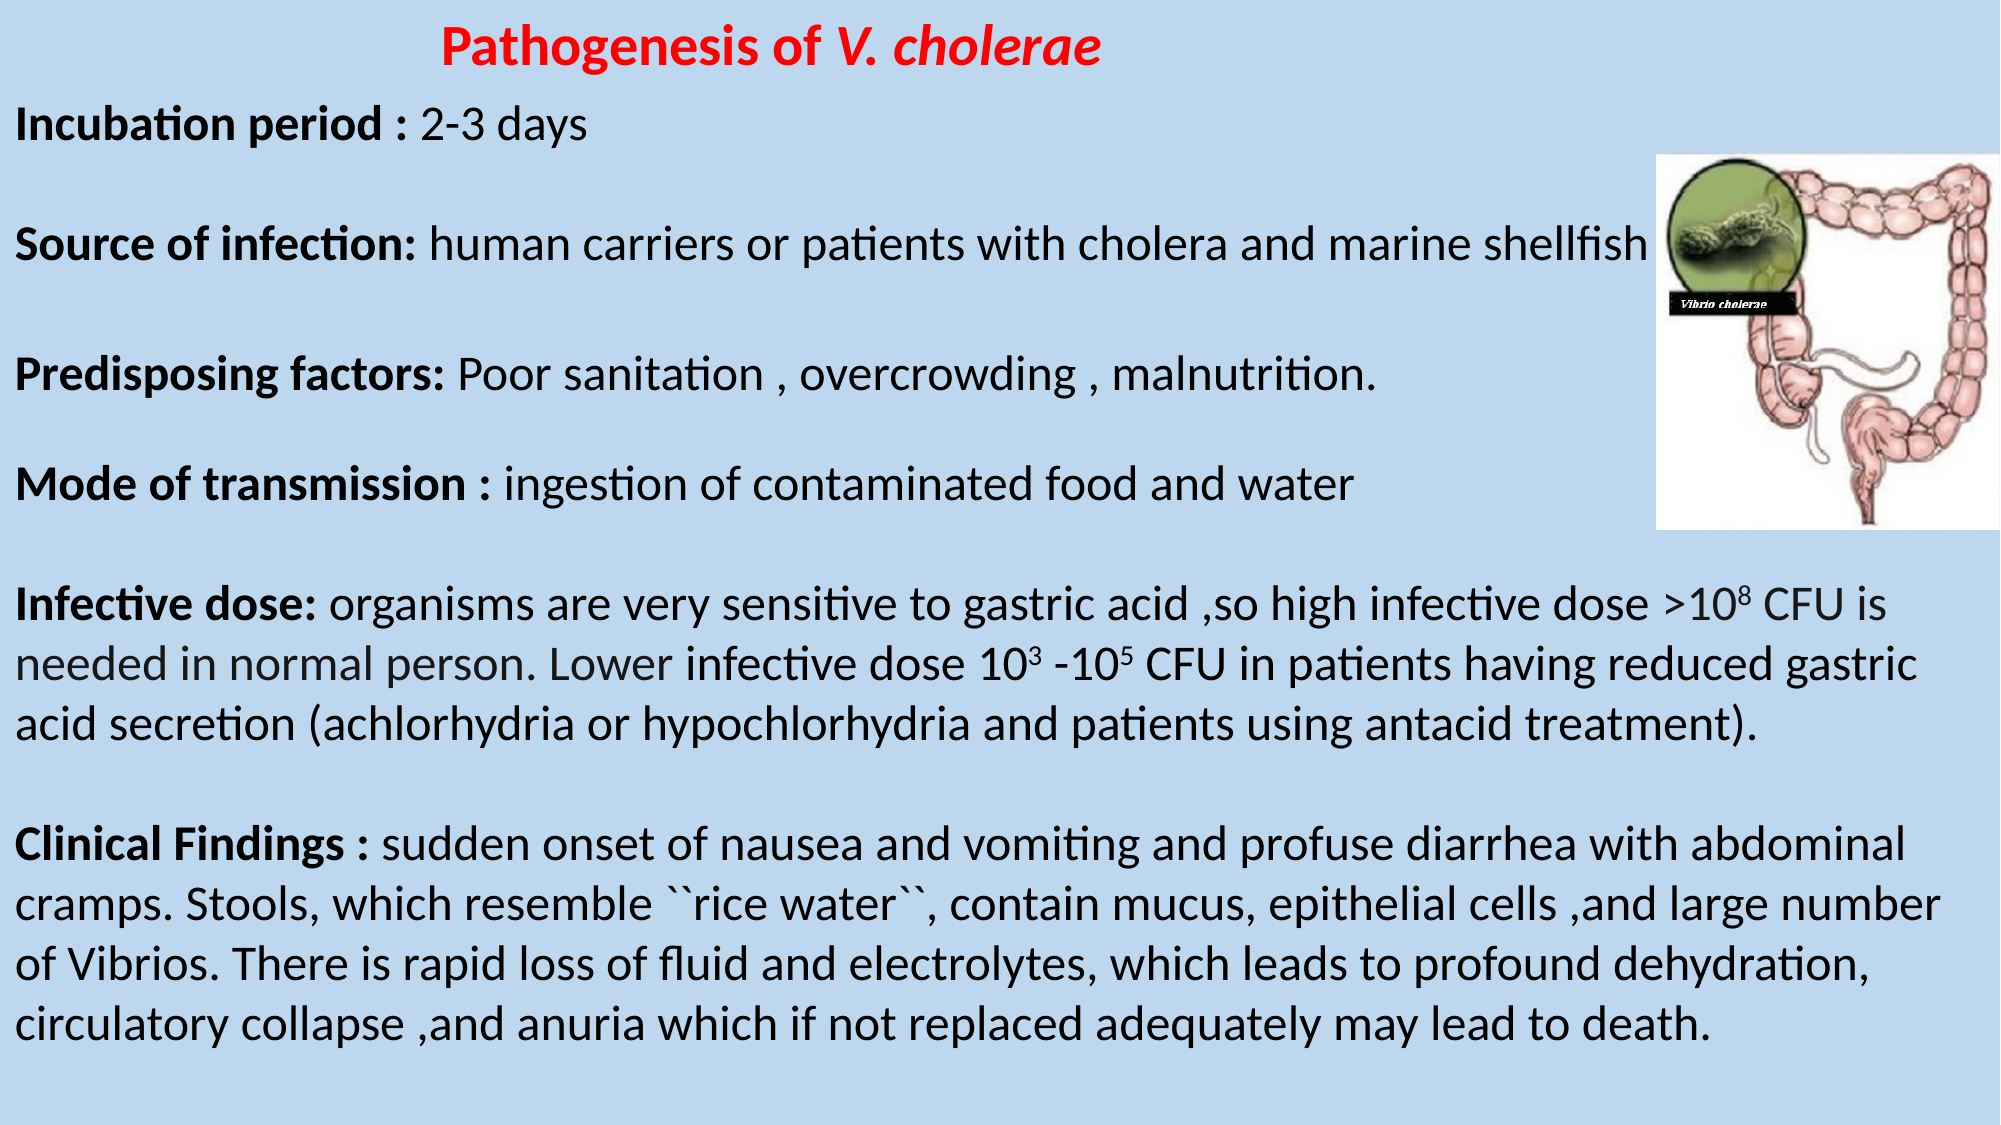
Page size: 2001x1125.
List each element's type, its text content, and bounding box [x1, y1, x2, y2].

text_box Incubation period : 2-3 days Source of infection: human carriers or patients with cholera and marine shellfish Predisposing factors: Poor sanitation , overcrowding , malnutrition. Mode of transmission : ingestion of contaminated food and water Infective dose: organisms are very sensitive to gastric acid ,so high infective dose >108 CFU is needed in normal person. Lower infective dose 103 -105 CFU in patients having reduced gastric acid secretion (achlorhydria or hypochlorhydria and patients using antacid treatment). Clinical Findings : sudden onset of nausea and vomiting and profuse diarrhea with abdominal cramps. Stools, which resemble ``rice water``, contain mucus, epithelial cells ,and large number of Vibrios. There is rapid loss of fluid and electrolytes, which leads to profound dehydration, circulatory collapse ,and anuria which if not replaced adequately may lead to death. [0, 82, 2000, 1108]
picture [1656, 153, 2000, 530]
text_box Pathogenesis of V. cholerae [426, 0, 1574, 82]
